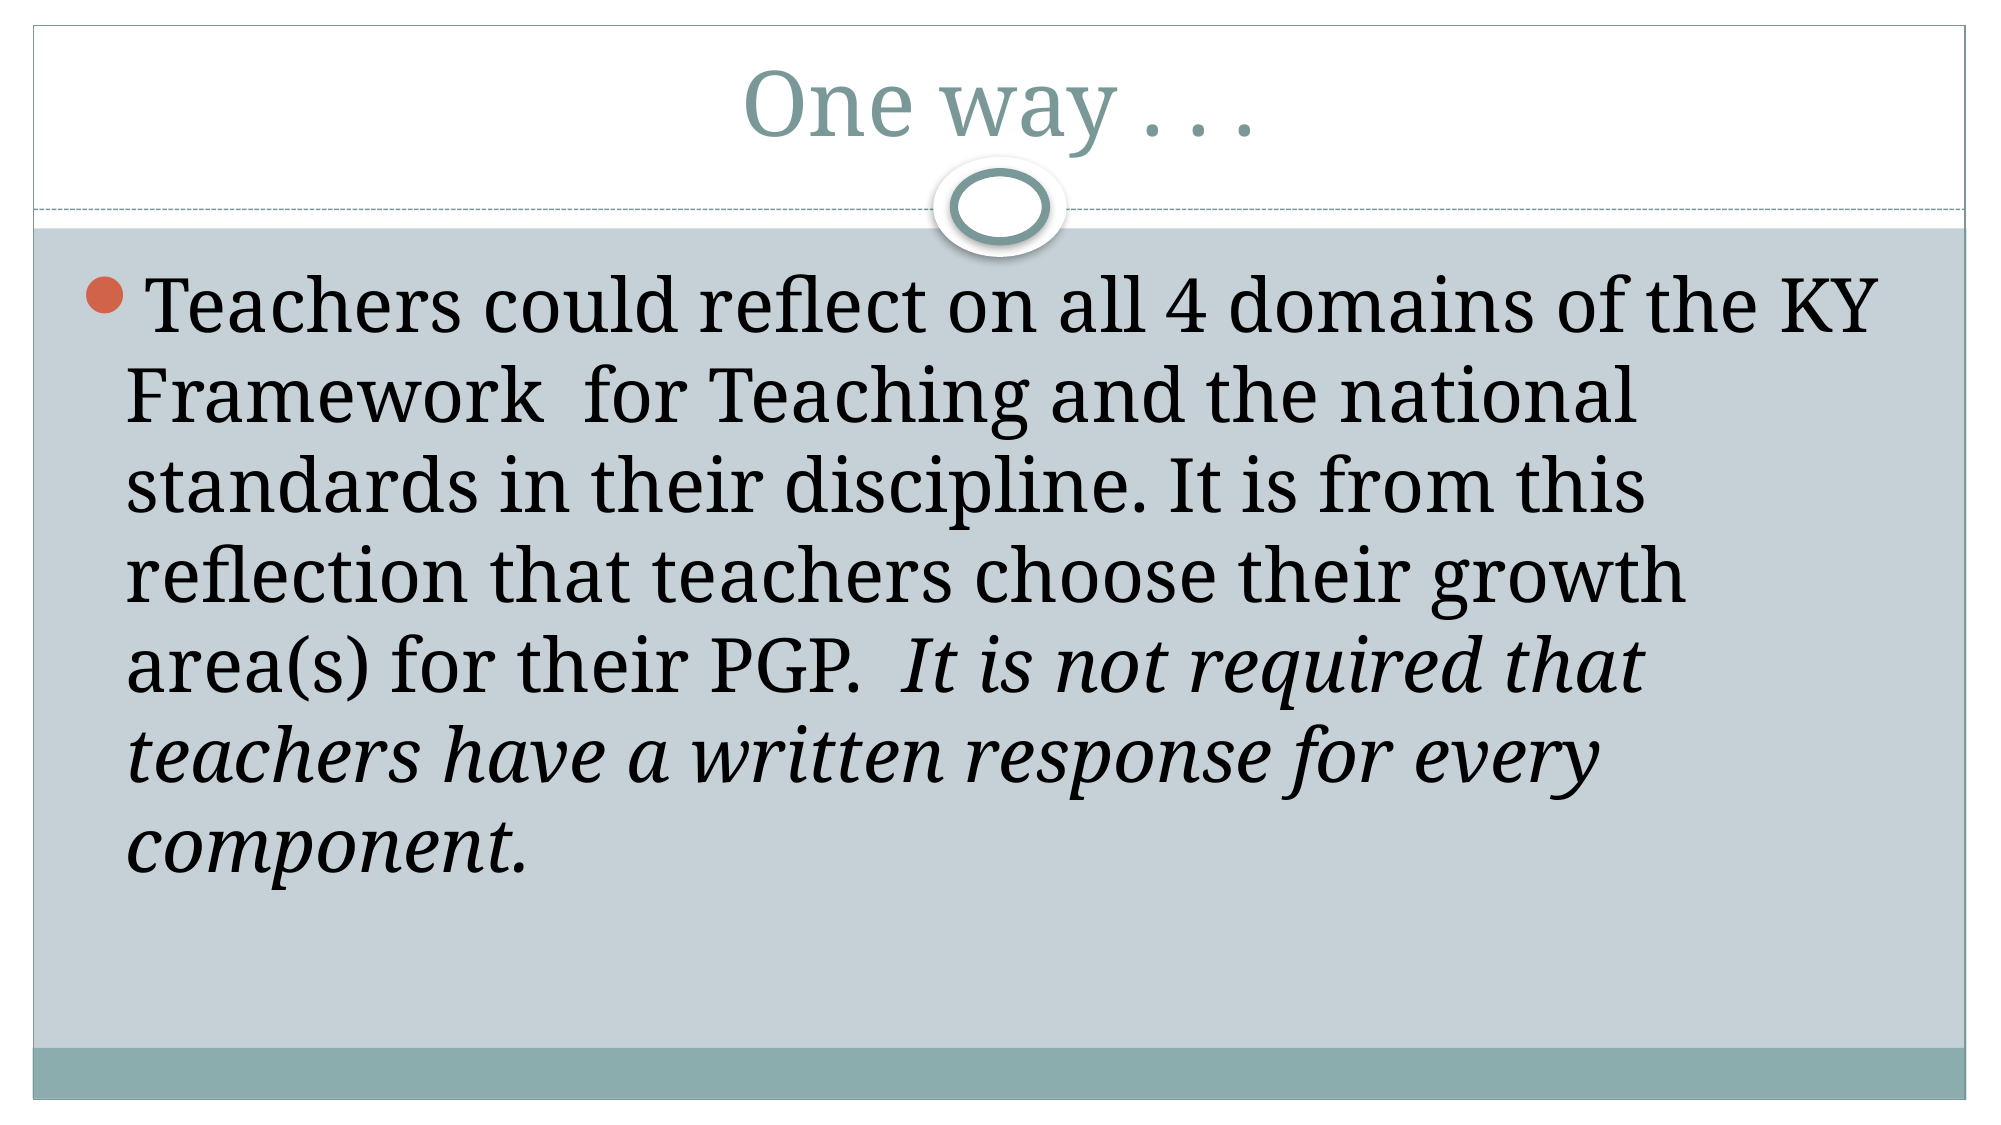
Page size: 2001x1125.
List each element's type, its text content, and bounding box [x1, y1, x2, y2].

title One way . . . [66, 37, 1933, 162]
list Teachers could reflect on all 4 domains of the KY Framework for Teaching and the national standards in their discipline. It is from this reflection that teachers choose their growth area(s) for their PGP. It is not required that teachers have a written response for every component. [66, 250, 1926, 1001]
